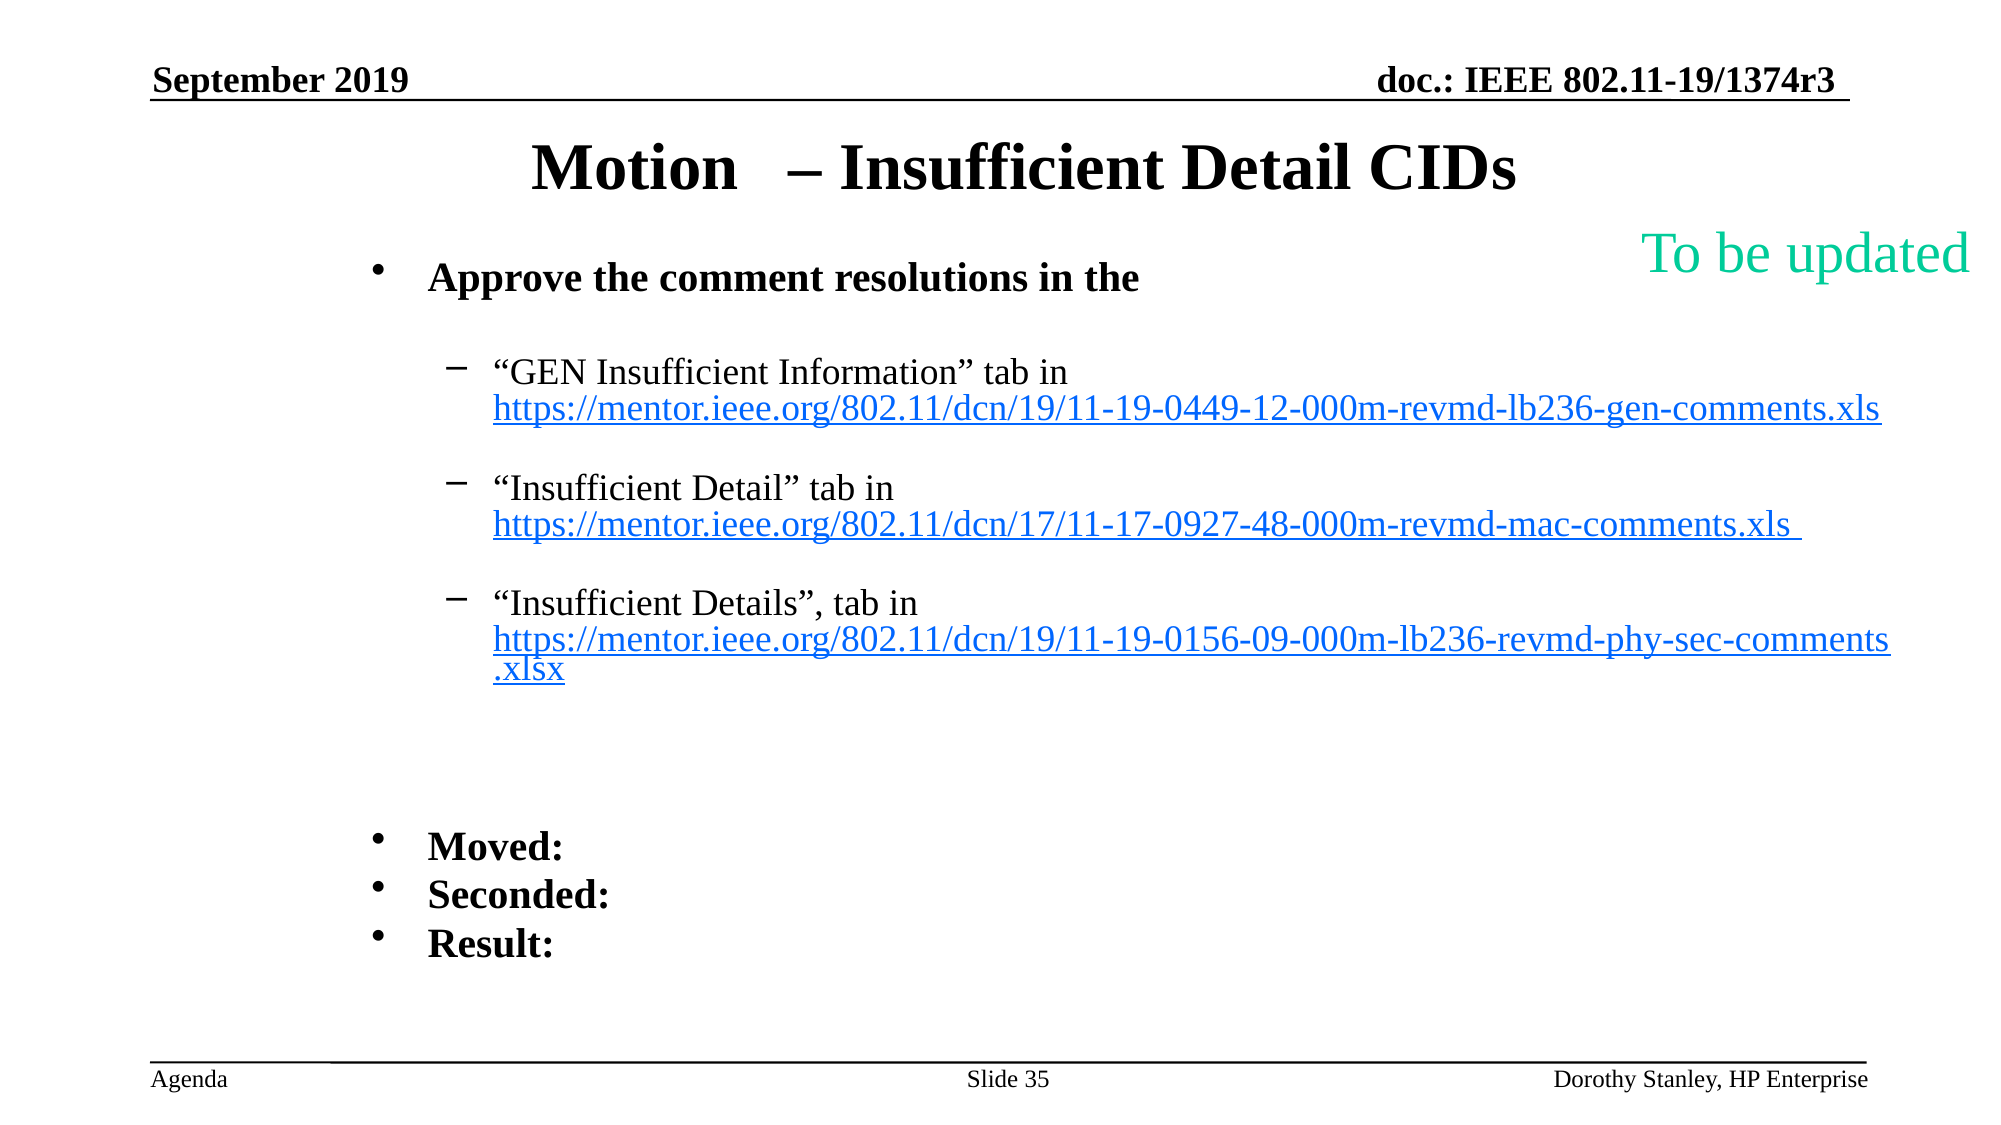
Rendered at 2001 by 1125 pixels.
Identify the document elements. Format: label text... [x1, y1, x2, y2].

slide_number Slide 35 [966, 1062, 1051, 1093]
title Motion – Insufficient Detail CIDs [200, 75, 1850, 250]
footer Dorothy Stanley, HP Enterprise [1549, 1062, 1869, 1093]
text_box To be updated [1626, 206, 1987, 292]
list Approve the comment resolutions in the “GEN Insufficient Information” tab in https://mentor.ieee.org/802.11/dcn/19/11-19-0449-12-000m-revmd-lb236-gen-comments.xls “Insufficient Detail” tab in https://mentor.ieee.org/802.11/dcn/17/11-17-0927-48-000m-revmd-mac-comments.xls “Insufficient Details”, tab in https://mentor.ieee.org/802.11/dcn/19/11-19-0156-09-000m-lb236-revmd-phy-sec-comments.xlsx Moved: Seconded: Result: [356, 251, 1911, 1002]
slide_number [152, 54, 567, 100]
